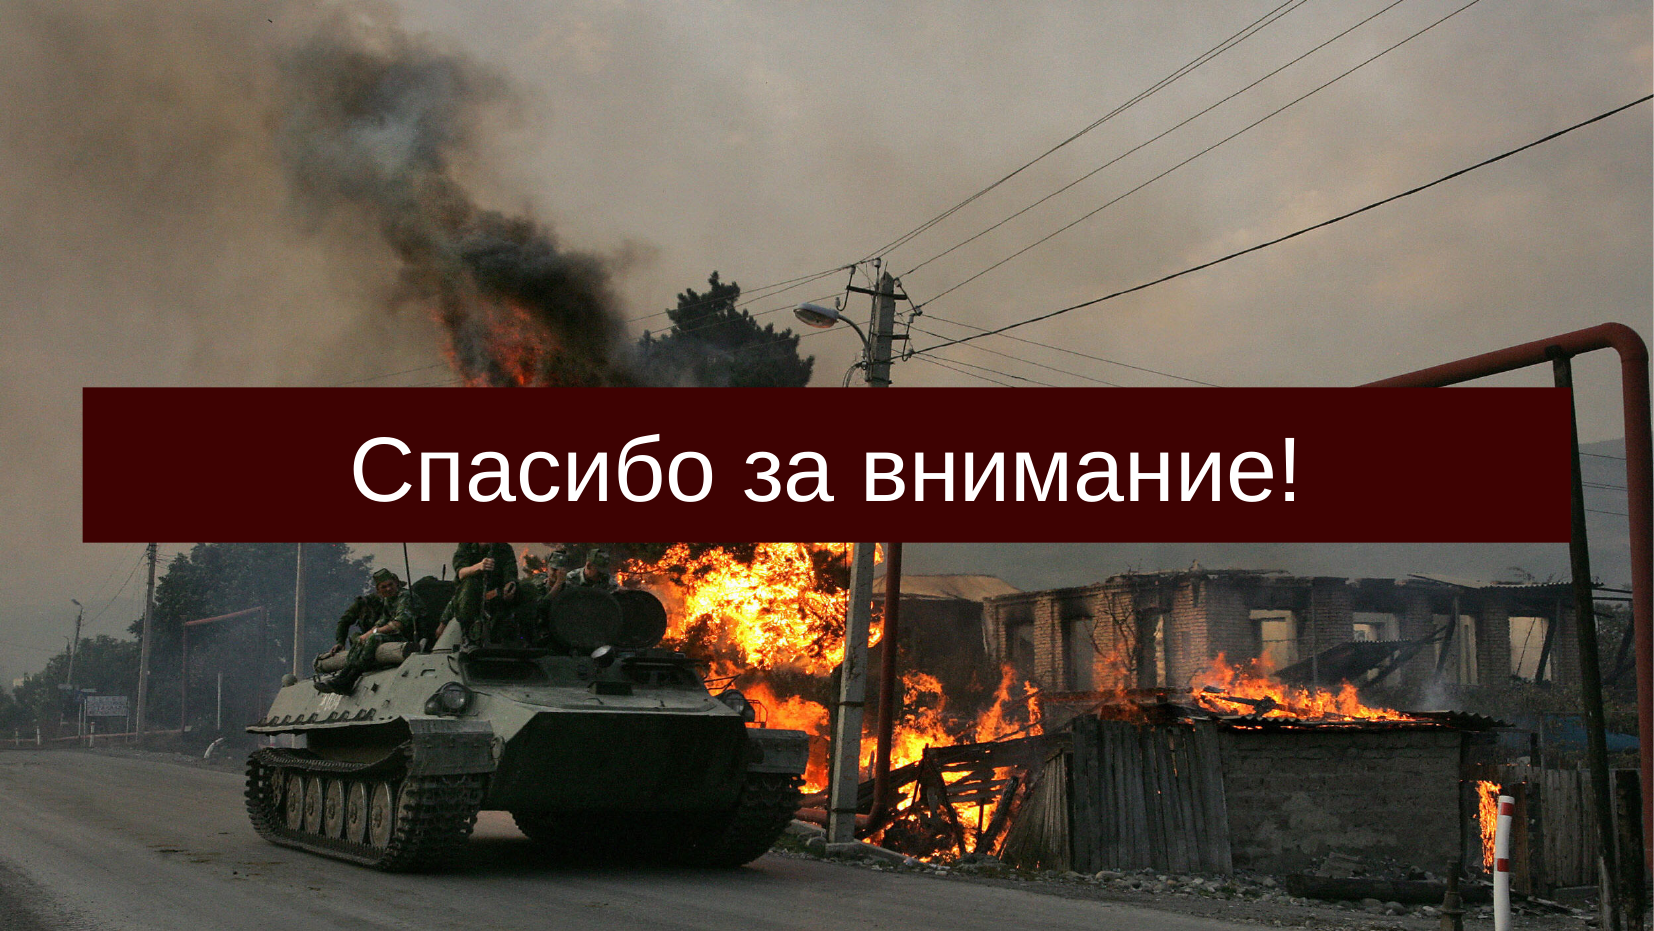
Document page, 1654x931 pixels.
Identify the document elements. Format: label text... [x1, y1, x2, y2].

picture [0, 0, 1654, 931]
text_box Спасибо за внимание! [82, 387, 1571, 543]
